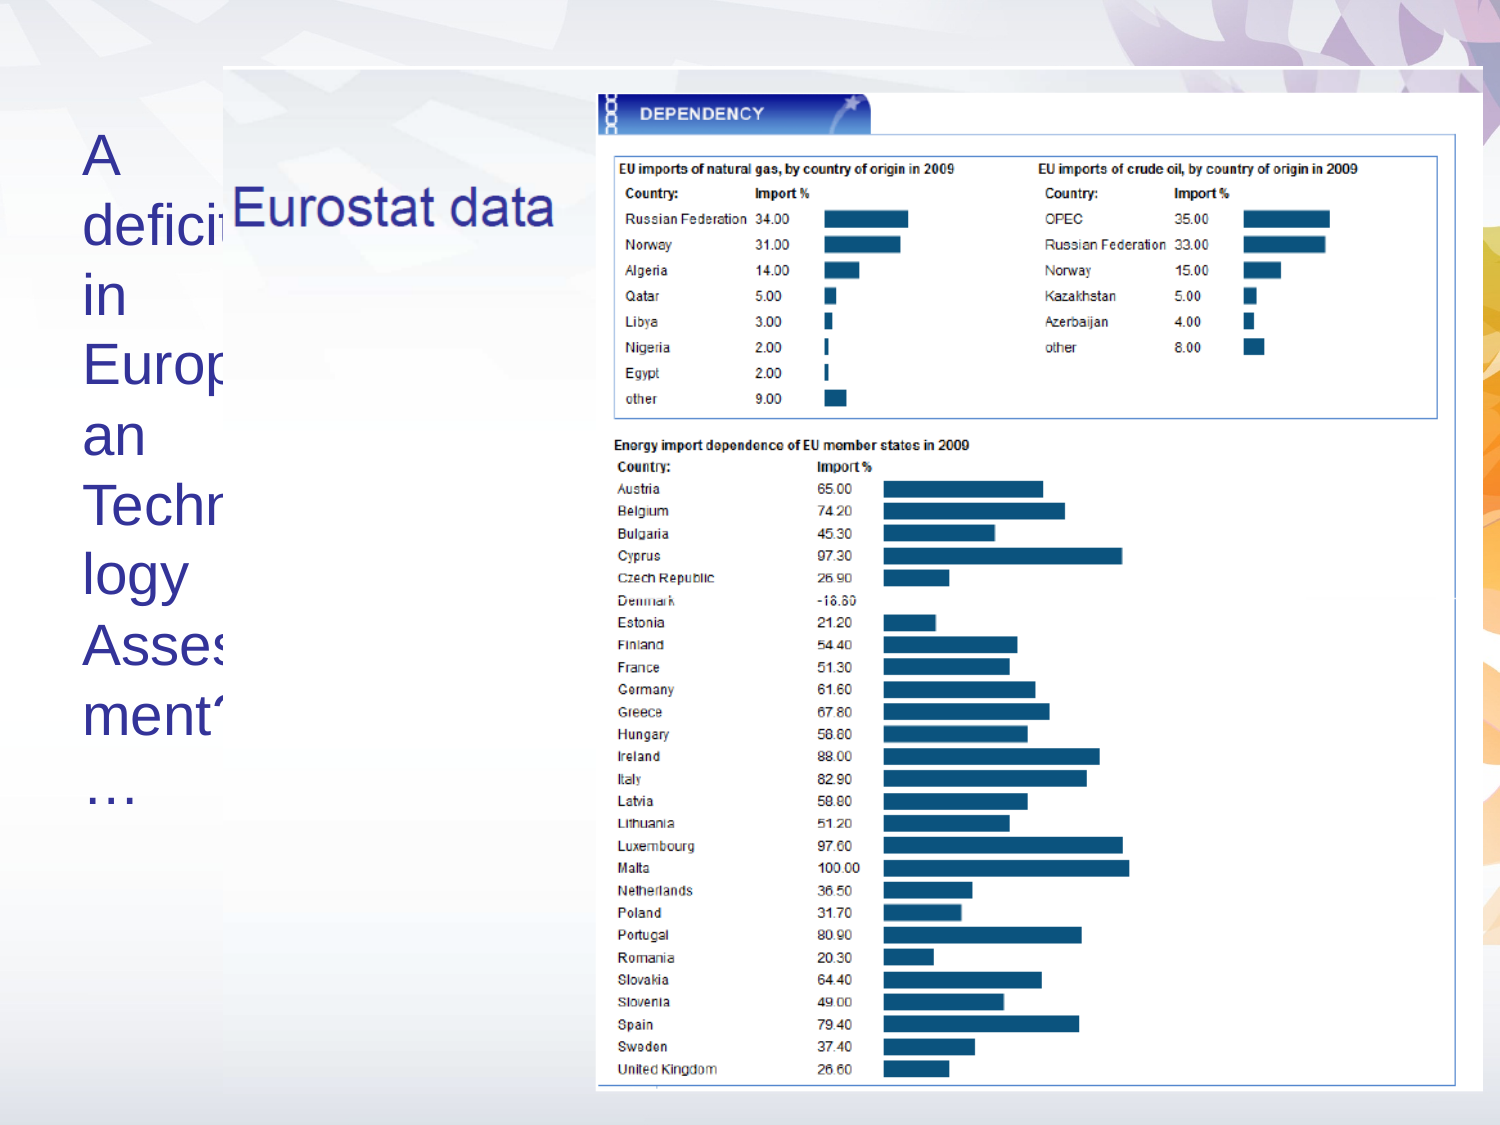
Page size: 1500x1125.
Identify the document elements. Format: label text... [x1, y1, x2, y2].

title A deficit in European Technology Assessment? … [74, 101, 217, 1058]
picture [0, 0, 1500, 1125]
